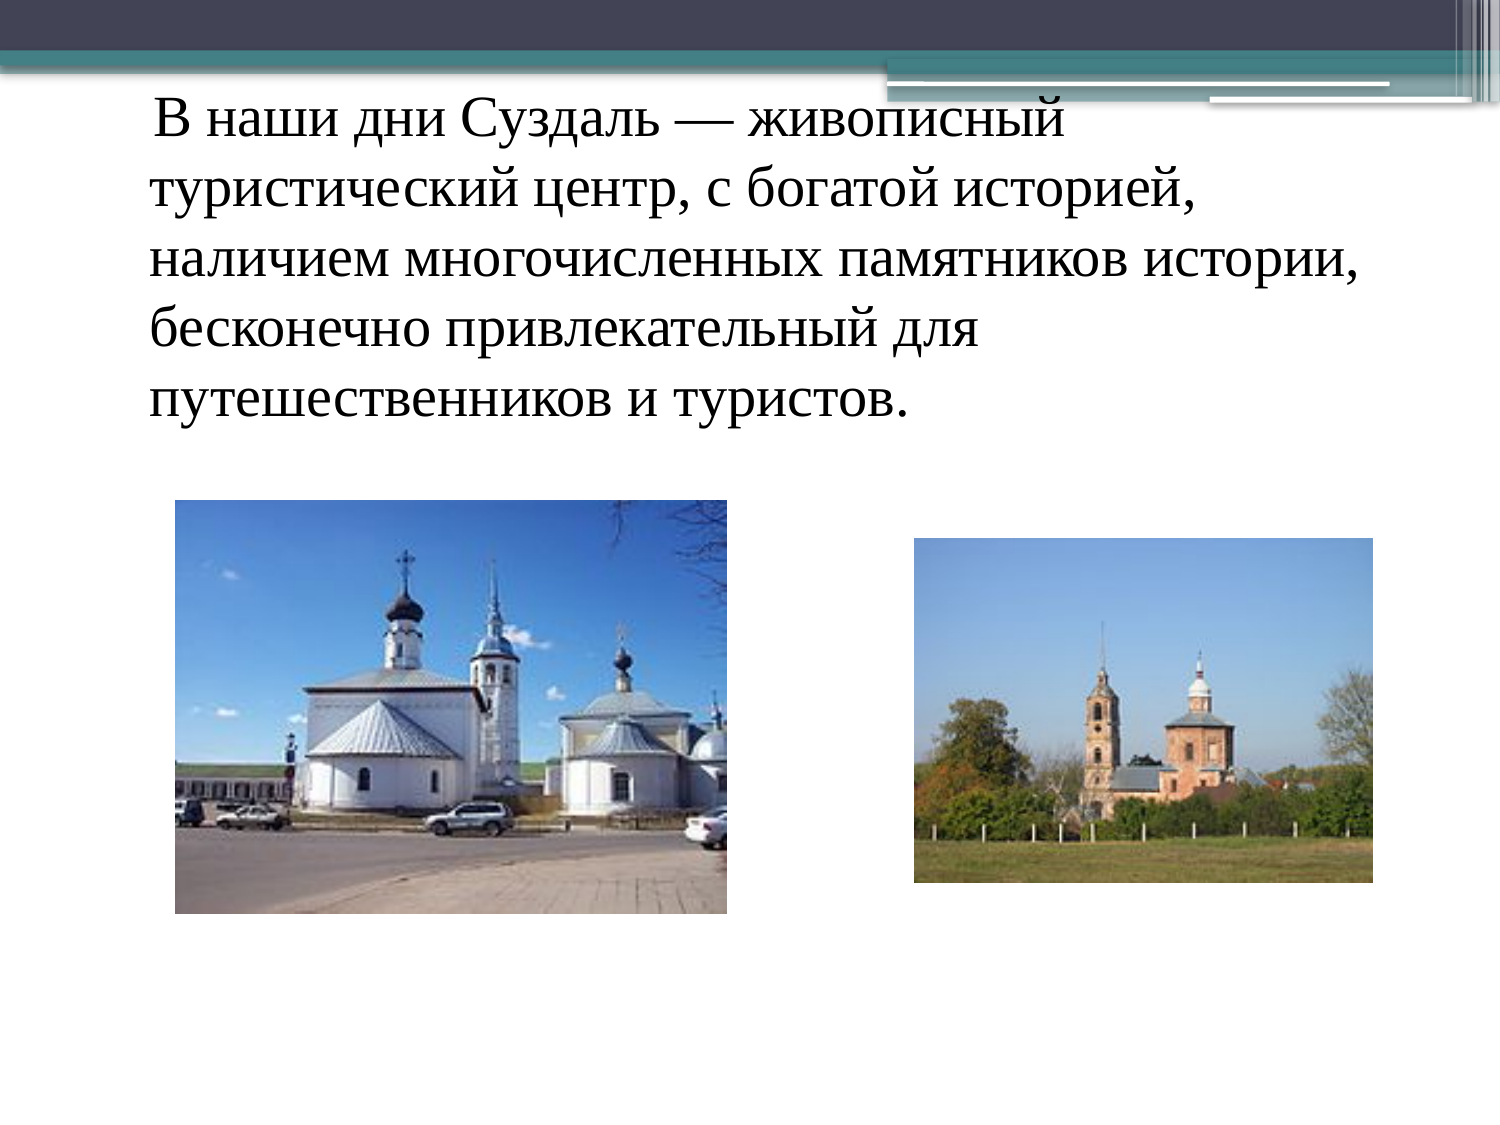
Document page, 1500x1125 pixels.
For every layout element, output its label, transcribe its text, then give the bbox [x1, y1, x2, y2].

list В наши дни Суздаль — живописный туристический центр, с богатой историей, наличием многочисленных памятников истории, бесконечно привлекательный для путешественников и туристов. [75, 70, 1425, 598]
picture [175, 500, 727, 915]
picture [913, 538, 1373, 884]
